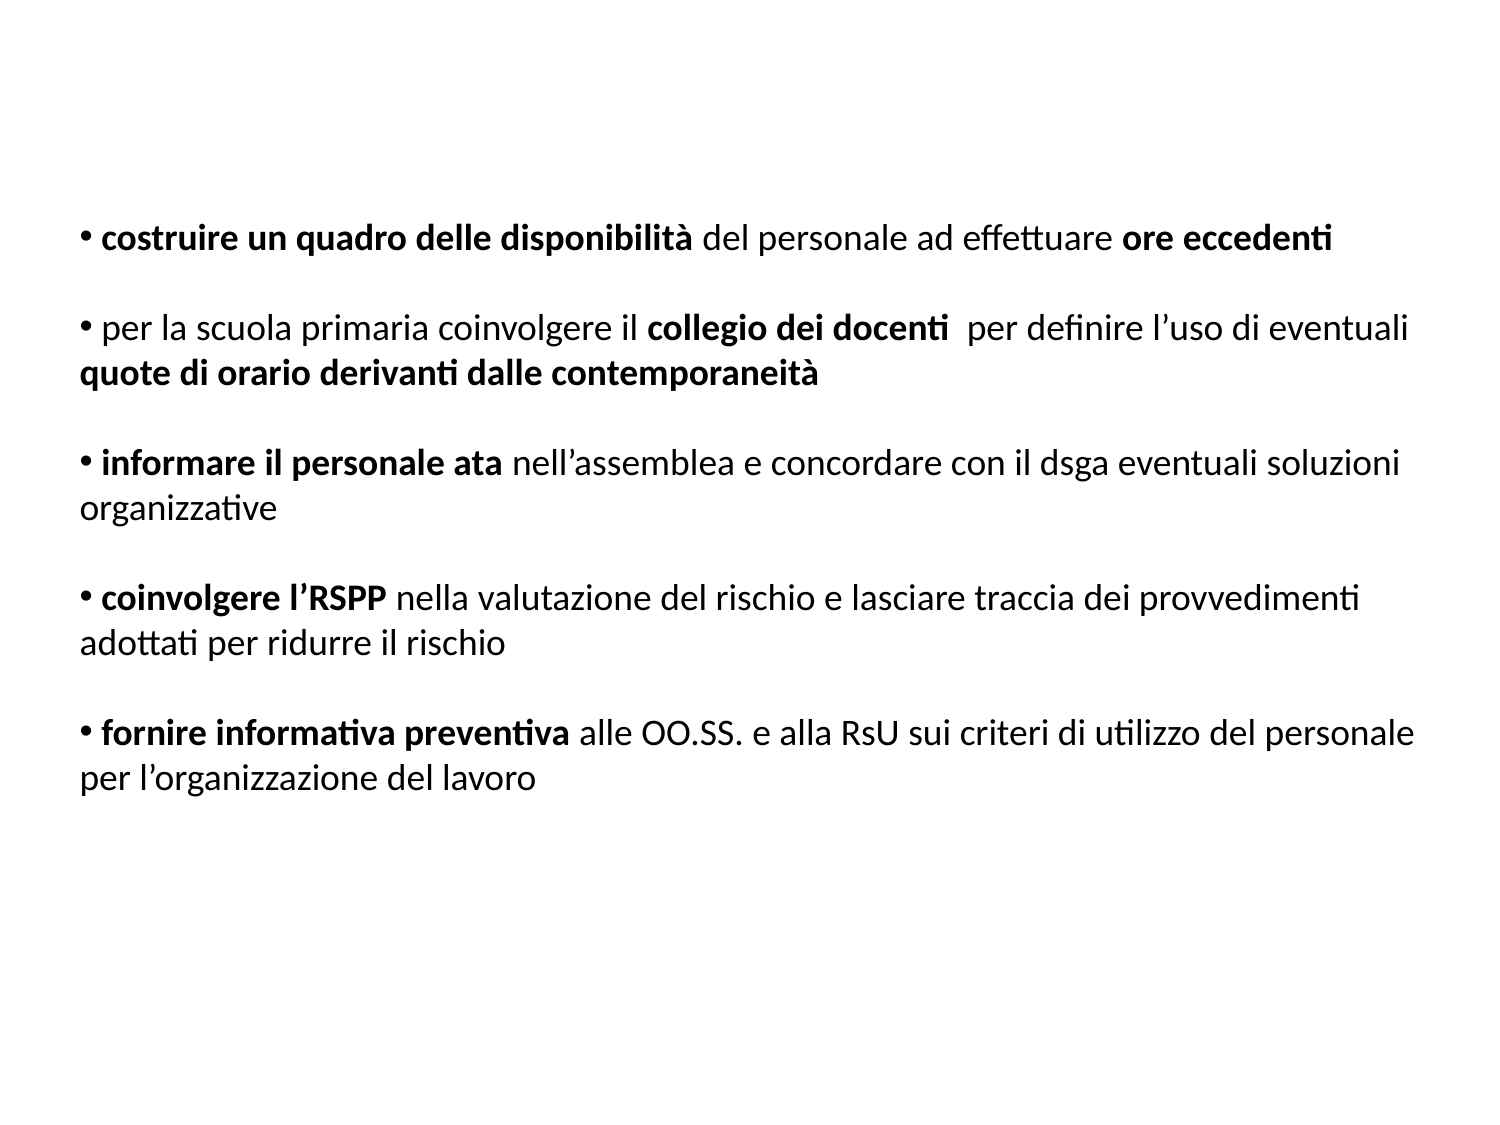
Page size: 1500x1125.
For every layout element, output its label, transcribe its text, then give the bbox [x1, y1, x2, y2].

text_box costruire un quadro delle disponibilità del personale ad effettuare ore eccedenti per la scuola primaria coinvolgere il collegio dei docenti per definire l’uso di eventuali quote di orario derivanti dalle contemporaneità informare il personale ata nell’assemblea e concordare con il dsga eventuali soluzioni organizzative coinvolgere l’RSPP nella valutazione del rischio e lasciare traccia dei provvedimenti adottati per ridurre il rischio fornire informativa preventiva alle OO.SS. e alla RsU sui criteri di utilizzo del personale per l’organizzazione del lavoro [64, 160, 1459, 806]
